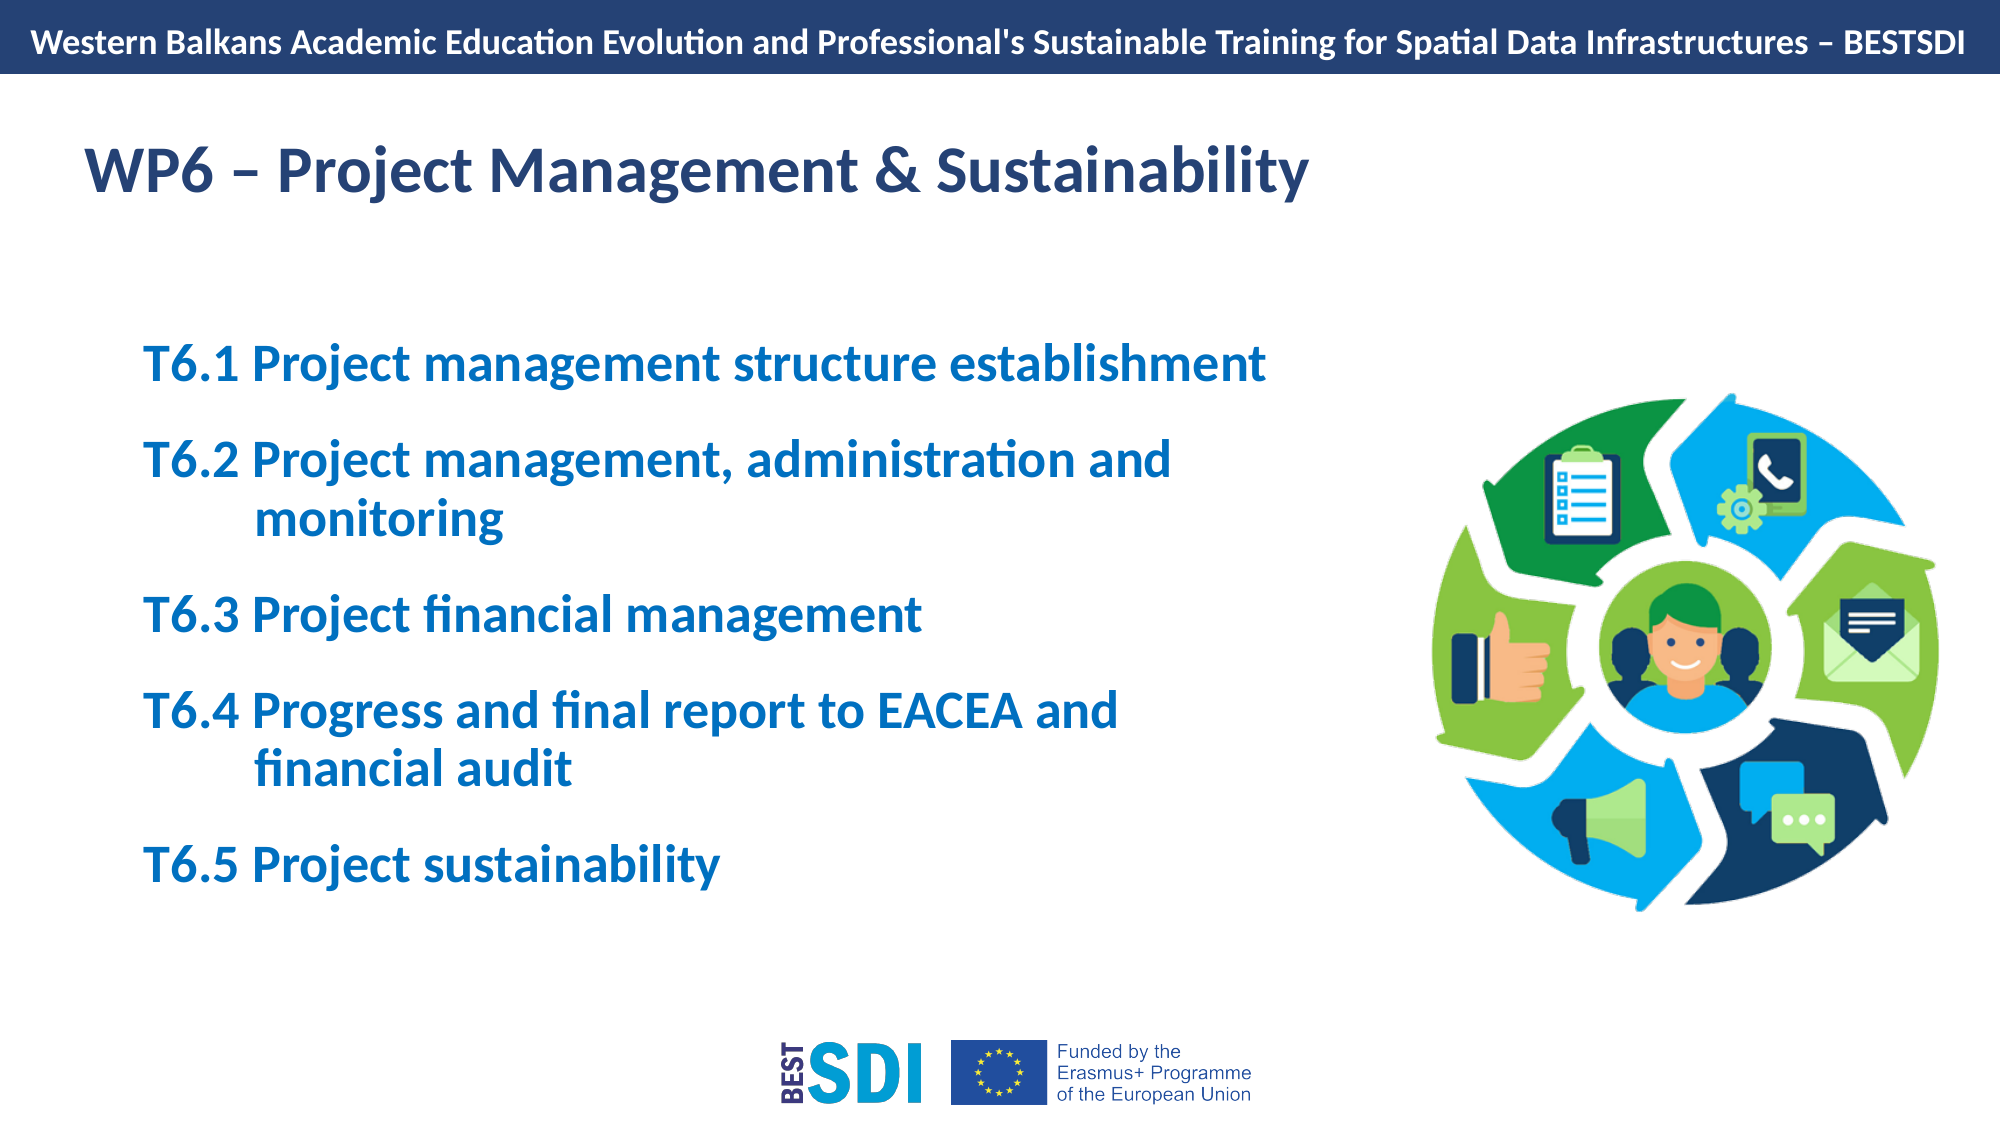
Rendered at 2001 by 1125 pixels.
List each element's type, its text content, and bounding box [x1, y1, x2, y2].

picture [781, 1042, 921, 1105]
list T6.1 Project management structure establishment T6.2 Project management, administration and monitoring T6.3 Project financial management T6.4 Progress and final report to EACEA and financial audit T6.5 Project sustainability [128, 327, 1390, 969]
picture [951, 1040, 1251, 1105]
picture [1430, 391, 1940, 913]
title WP6 – Project Management & Sustainability [69, 115, 1961, 227]
